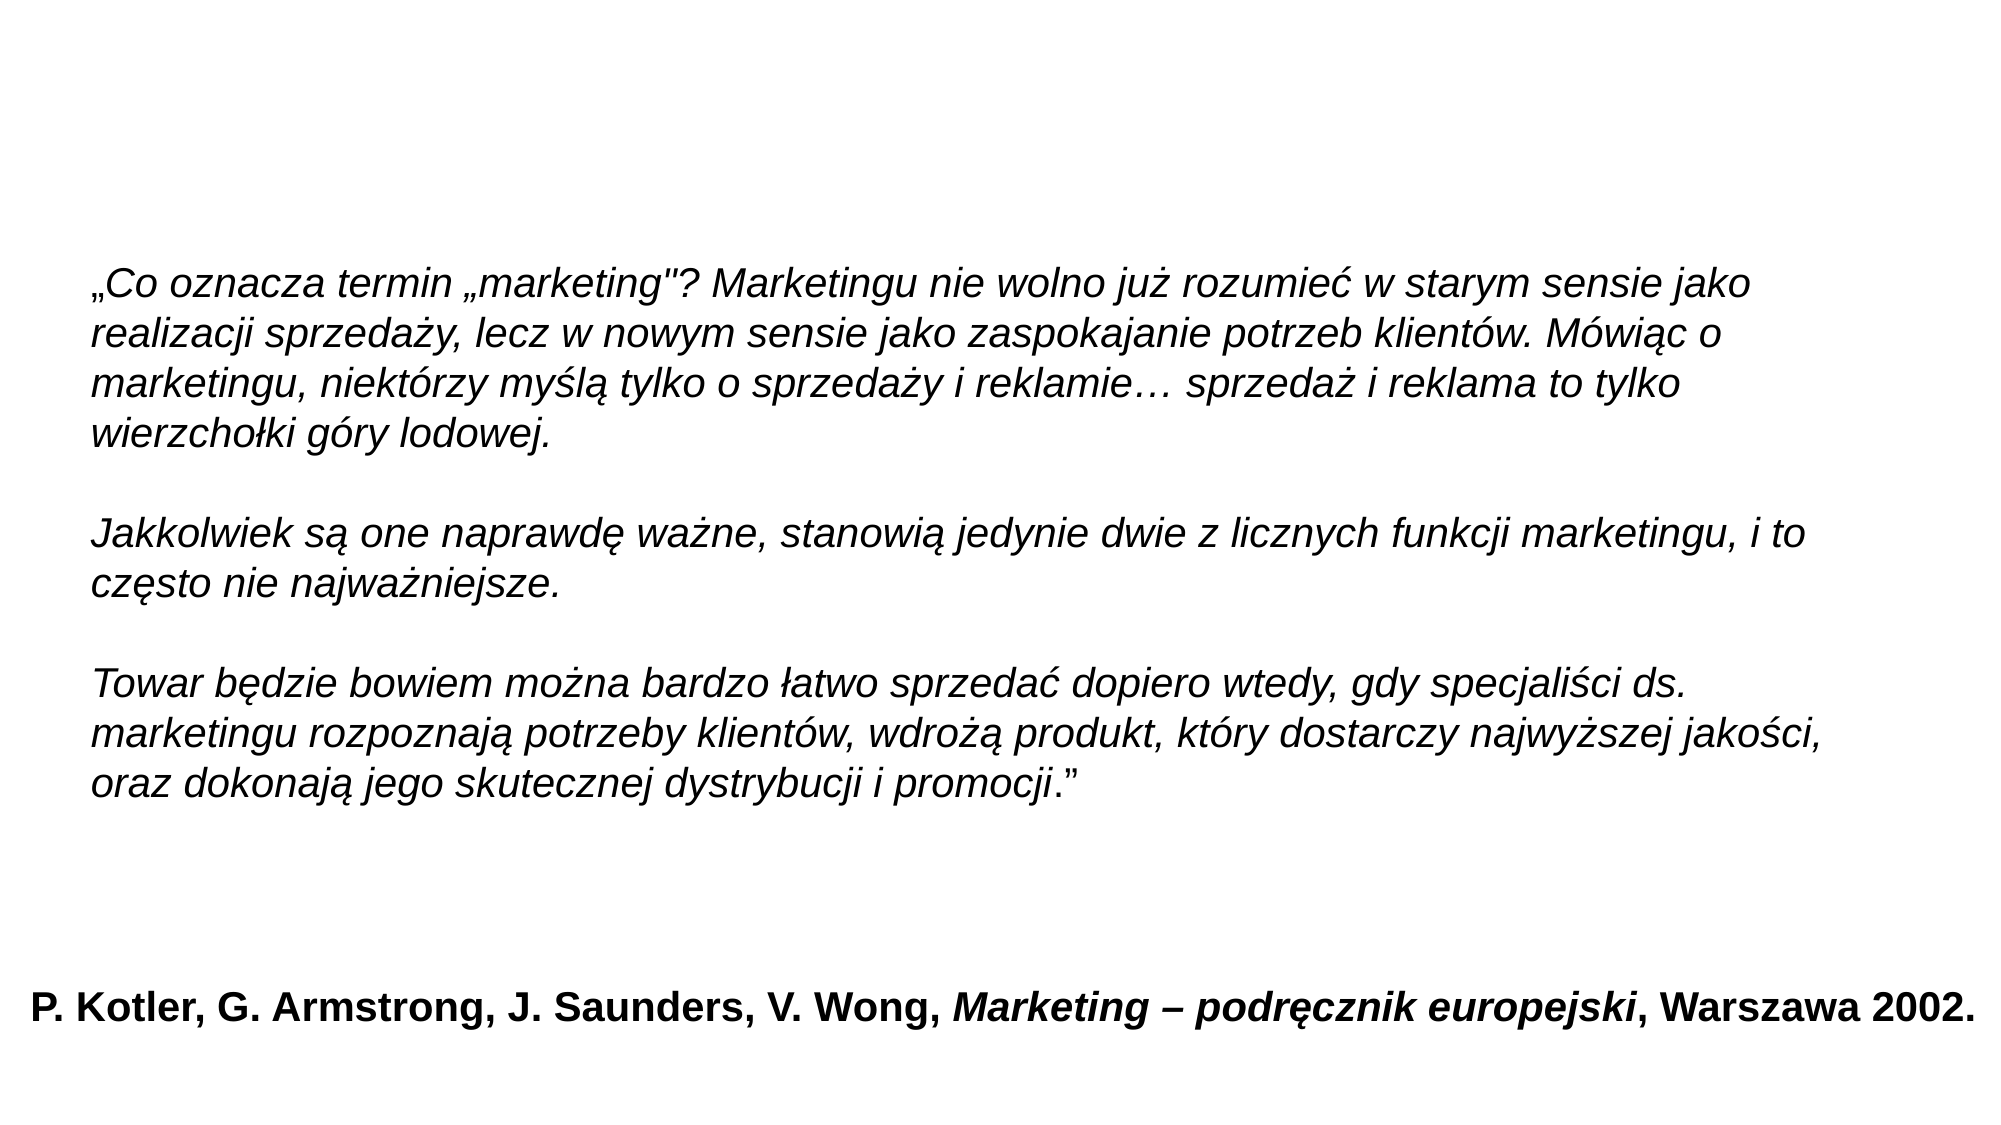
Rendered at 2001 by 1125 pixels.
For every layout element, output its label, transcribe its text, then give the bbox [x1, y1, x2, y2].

text_box „Co oznacza termin „marketing"? Marketingu nie wolno już rozumieć w starym sensie jako realizacji sprzedaży, lecz w nowym sensie jako zaspokajanie potrzeb klientów. Mówiąc o marketingu, niektórzy myślą tylko o sprzedaży i reklamie… sprzedaż i reklama to tylko wierzchołki góry lodowej. Jakkolwiek są one naprawdę ważne, stanowią jedynie dwie z licznych funkcji marketingu, i to często nie najważniejsze. Towar będzie bowiem można bardzo łatwo sprzedać dopiero wtedy, gdy specjaliści ds. marketingu rozpoznają potrzeby klientów, wdrożą produkt, który dostarczy najwyższej jakości, oraz dokonają jego skutecznej dystrybucji i promocji.” [76, 248, 1843, 814]
text_box P. Kotler, G. Armstrong, J. Saunders, V. Wong, Marketing – podręcznik europejski, Warszawa 2002. [15, 971, 2000, 1037]
